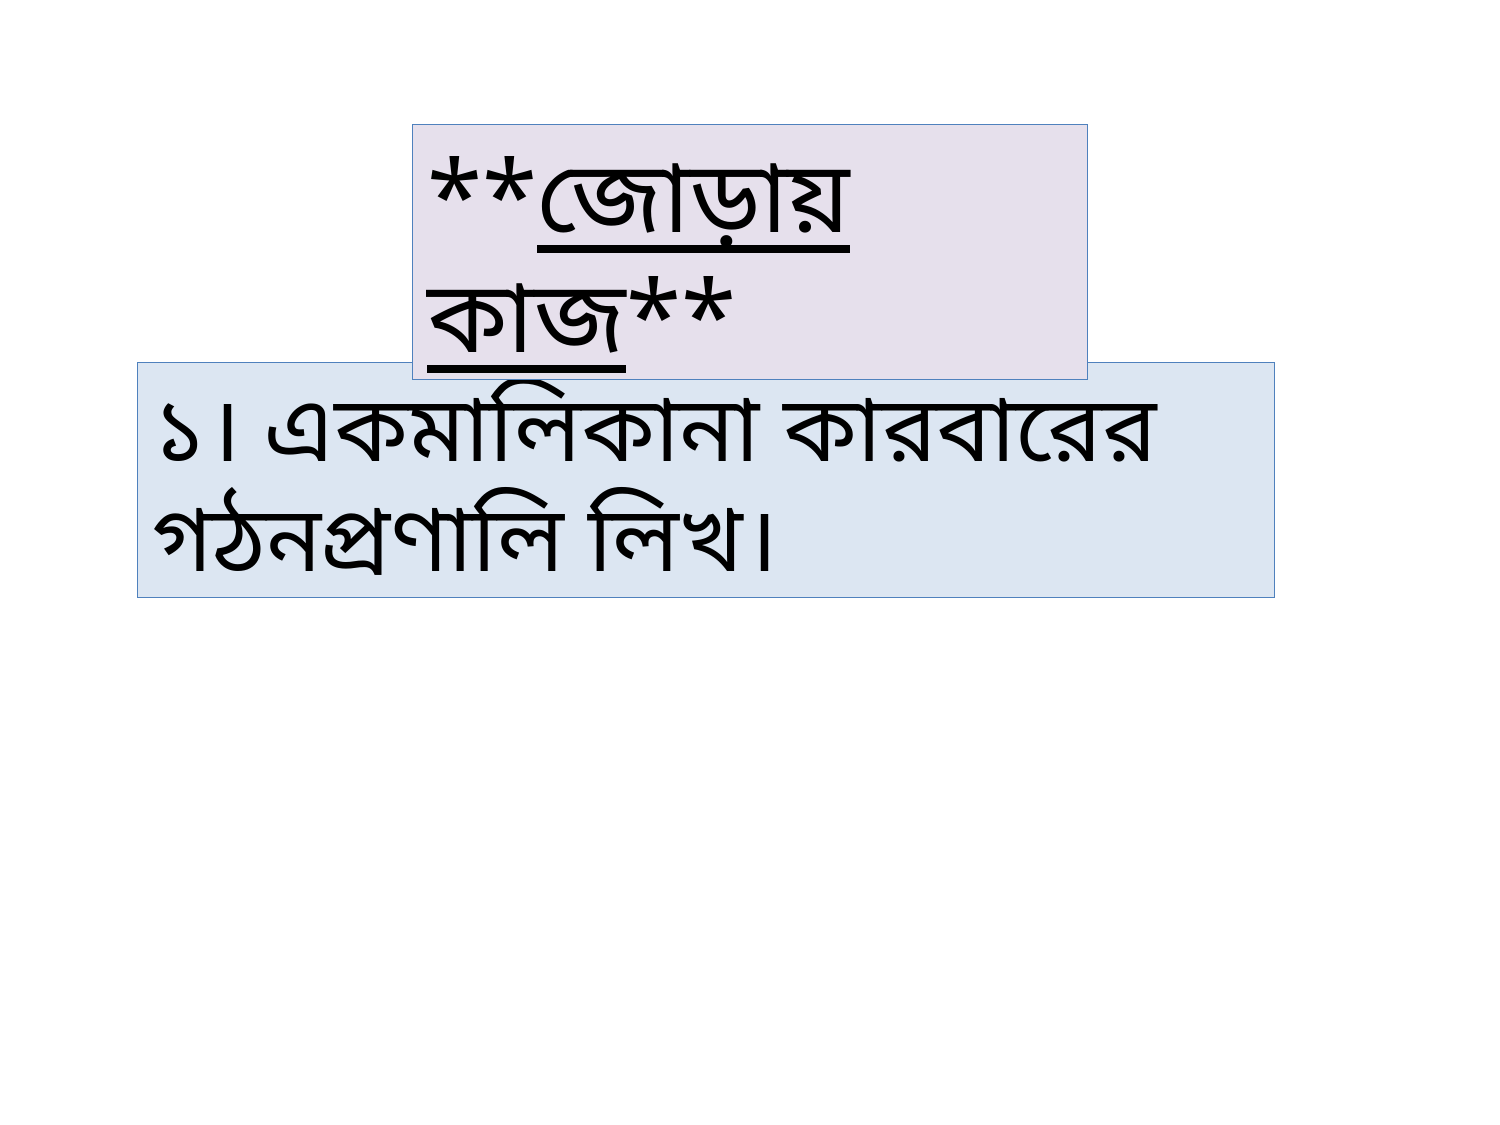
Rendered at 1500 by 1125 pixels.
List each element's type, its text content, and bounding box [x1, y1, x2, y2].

text_box ১। একমালিকানা কারবারের গঠনপ্রণালি লিখ। [137, 362, 1275, 598]
text_box **জোড়ায় কাজ** [412, 124, 1088, 380]
